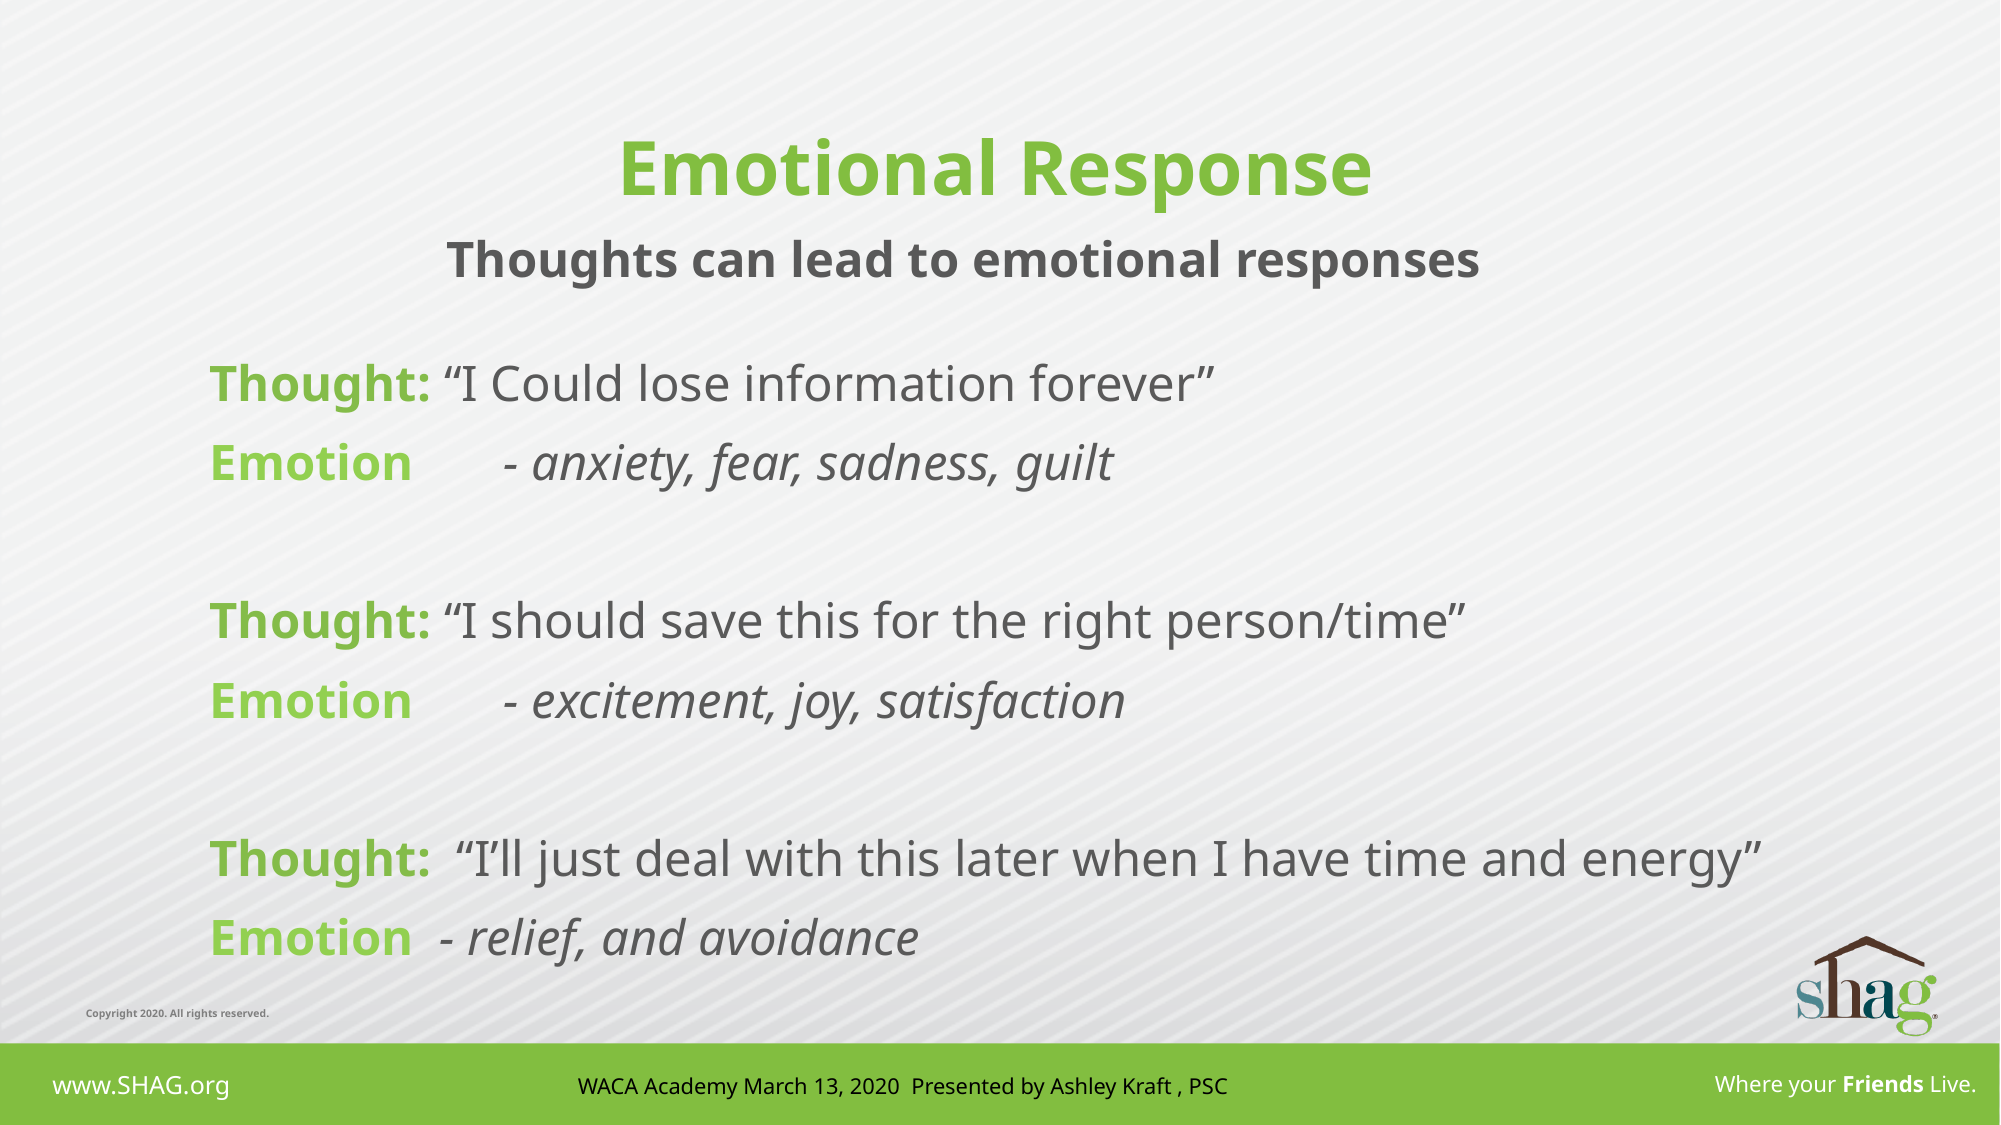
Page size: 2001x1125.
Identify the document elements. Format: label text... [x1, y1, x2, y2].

picture [0, 0, 2000, 1046]
footer WACA Academy March 13, 2020 Presented by Ashley Kraft , PSC [462, 1065, 1350, 1125]
list Thoughts can lead to emotional responses Thought: “I Could lose information forever” Emotion - anxiety, fear, sadness, guilt Thought: “I should save this for the right person/time” Emotion - excitement, joy, satisfaction Thought: “I’ll just deal with this later when I have time and energy” Emotion - relief, and avoidance [187, 221, 1875, 977]
title Emotional Response [12, 112, 2000, 323]
